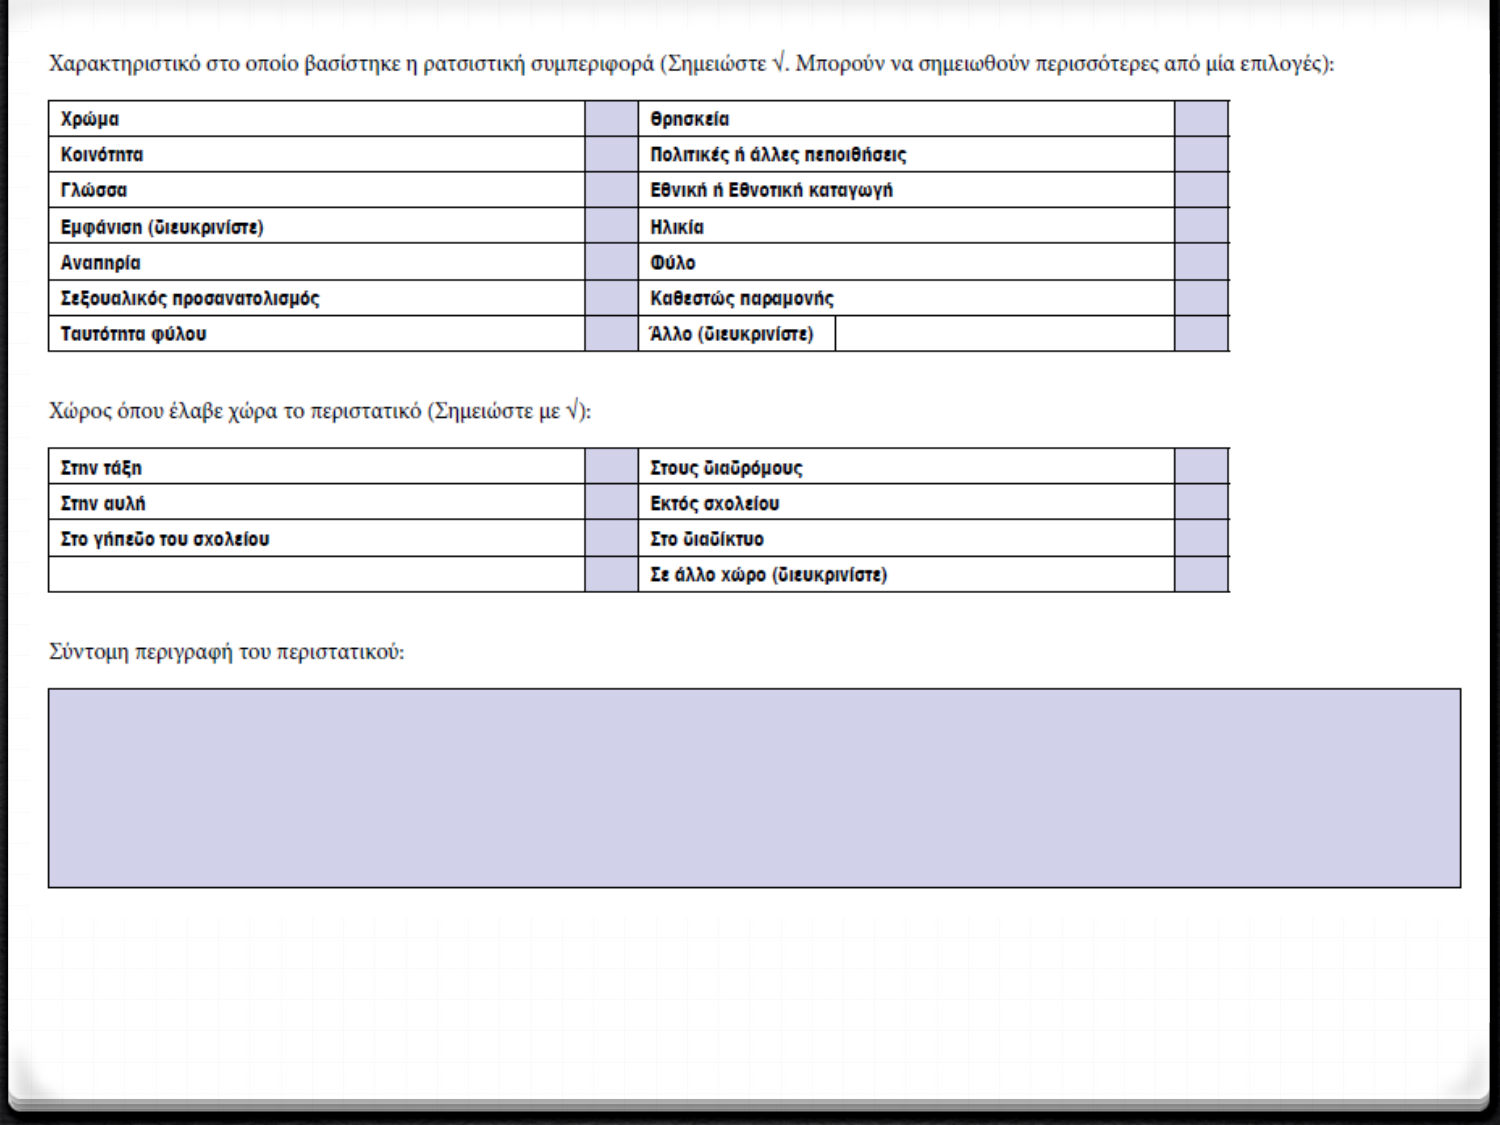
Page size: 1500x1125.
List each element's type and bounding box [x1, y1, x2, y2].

picture [0, 0, 1500, 1125]
list [29, 30, 1490, 918]
